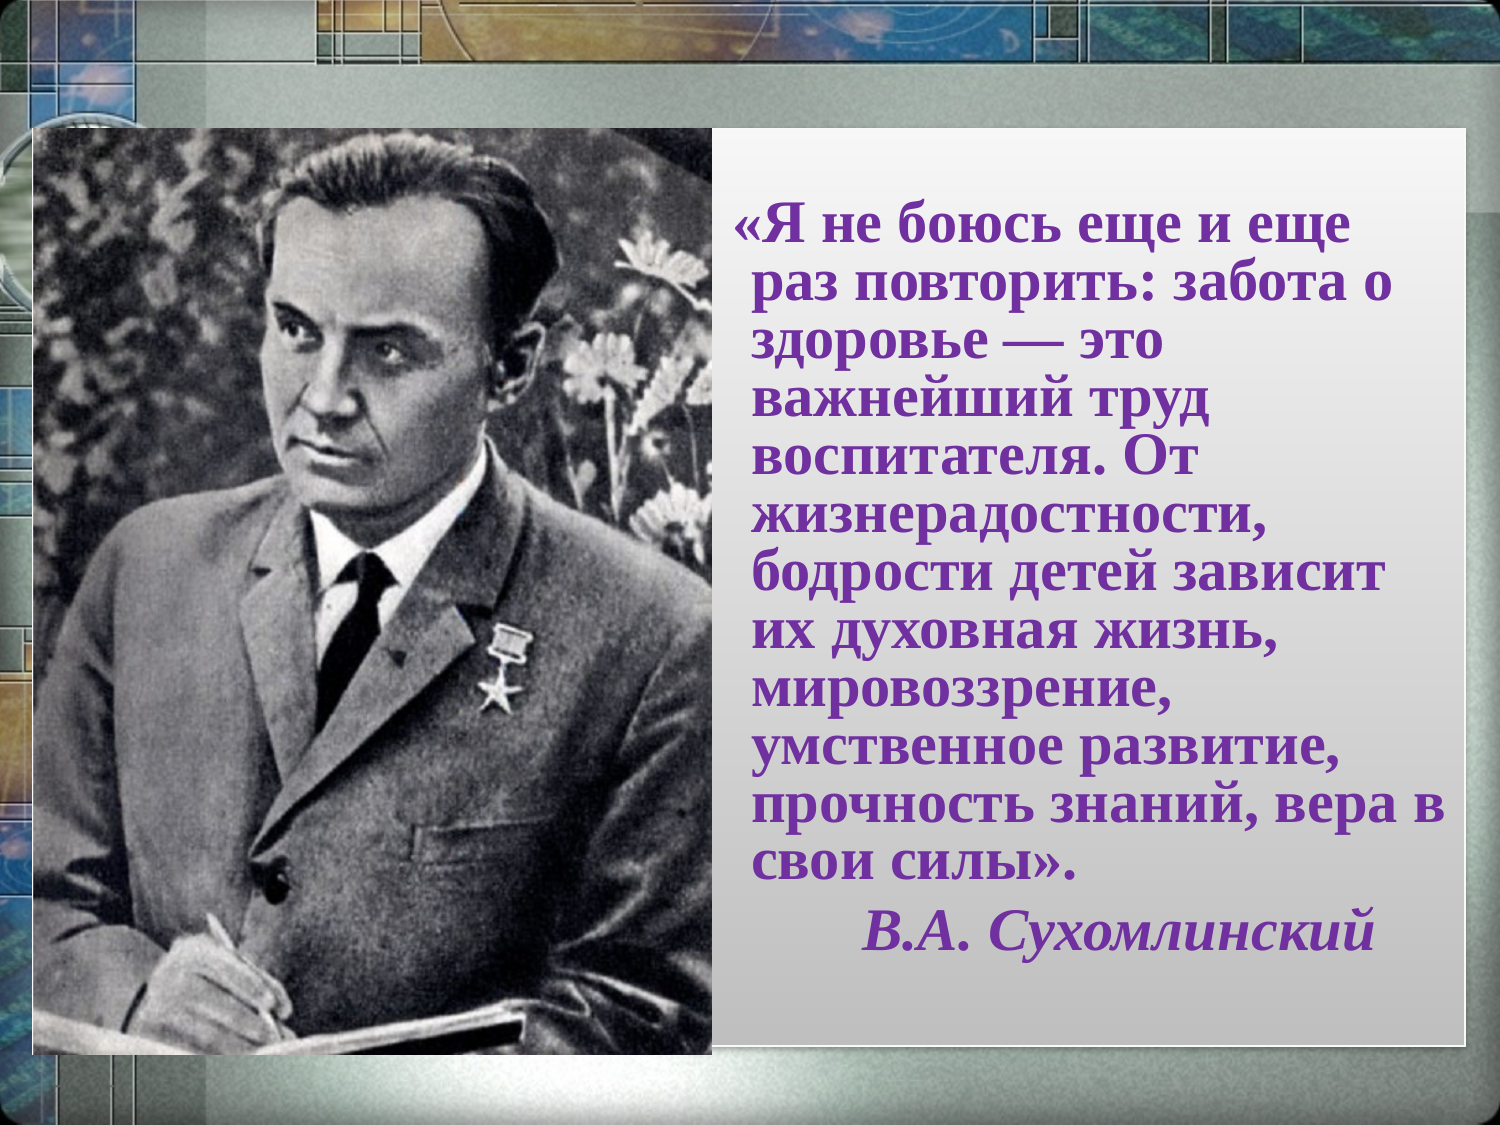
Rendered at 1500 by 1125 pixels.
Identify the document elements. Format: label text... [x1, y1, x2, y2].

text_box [32, 128, 712, 1055]
list «Я не боюсь еще и еще раз повторить: забота о здоровье — это важнейший труд воспитателя. От жизнерадостности, бодрости детей зависит их духовная жизнь, мировоззрение, умственное развитие, прочность знаний, вера в свои силы». В.А. Сухомлинский [712, 128, 1466, 1047]
picture [0, 0, 1500, 1125]
